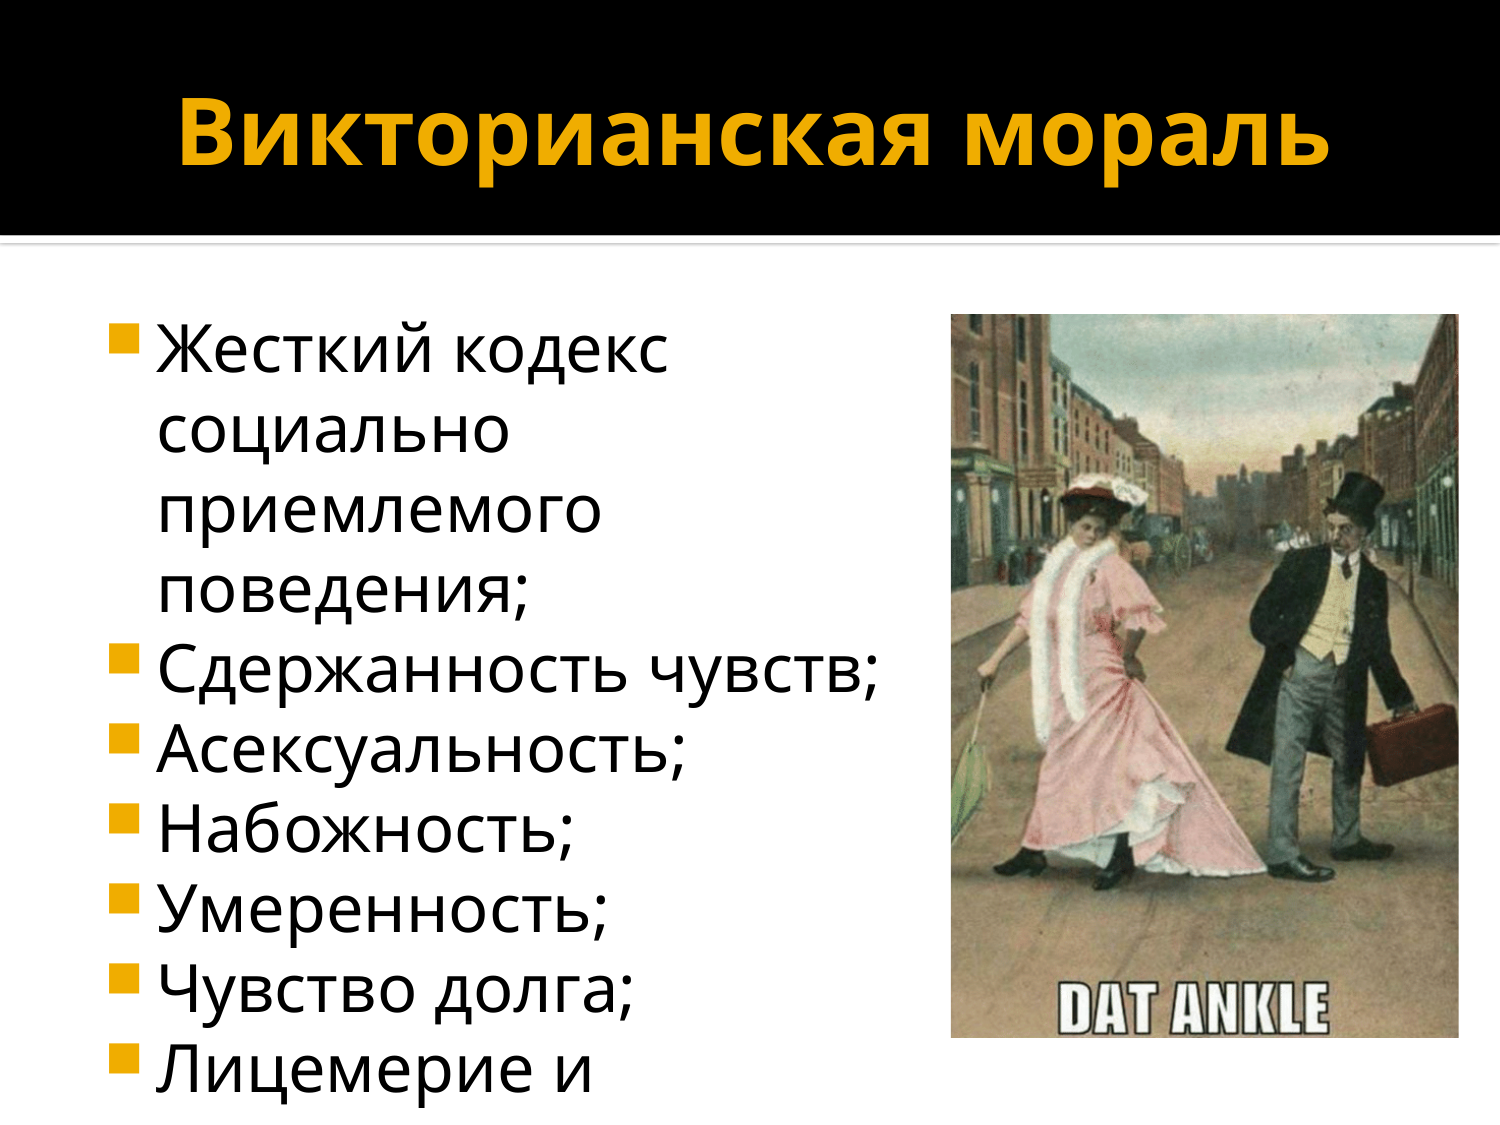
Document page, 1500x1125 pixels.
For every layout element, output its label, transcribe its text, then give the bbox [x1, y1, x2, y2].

picture [950, 314, 1459, 1038]
title Викторианская мораль [75, 25, 1425, 231]
list Жесткий кодекс социально приемлемого поведения; Сдержанность чувств; Асексуальность; Набожность; Умеренность; Чувство долга; Лицемерие и ханжество [75, 291, 916, 1050]
